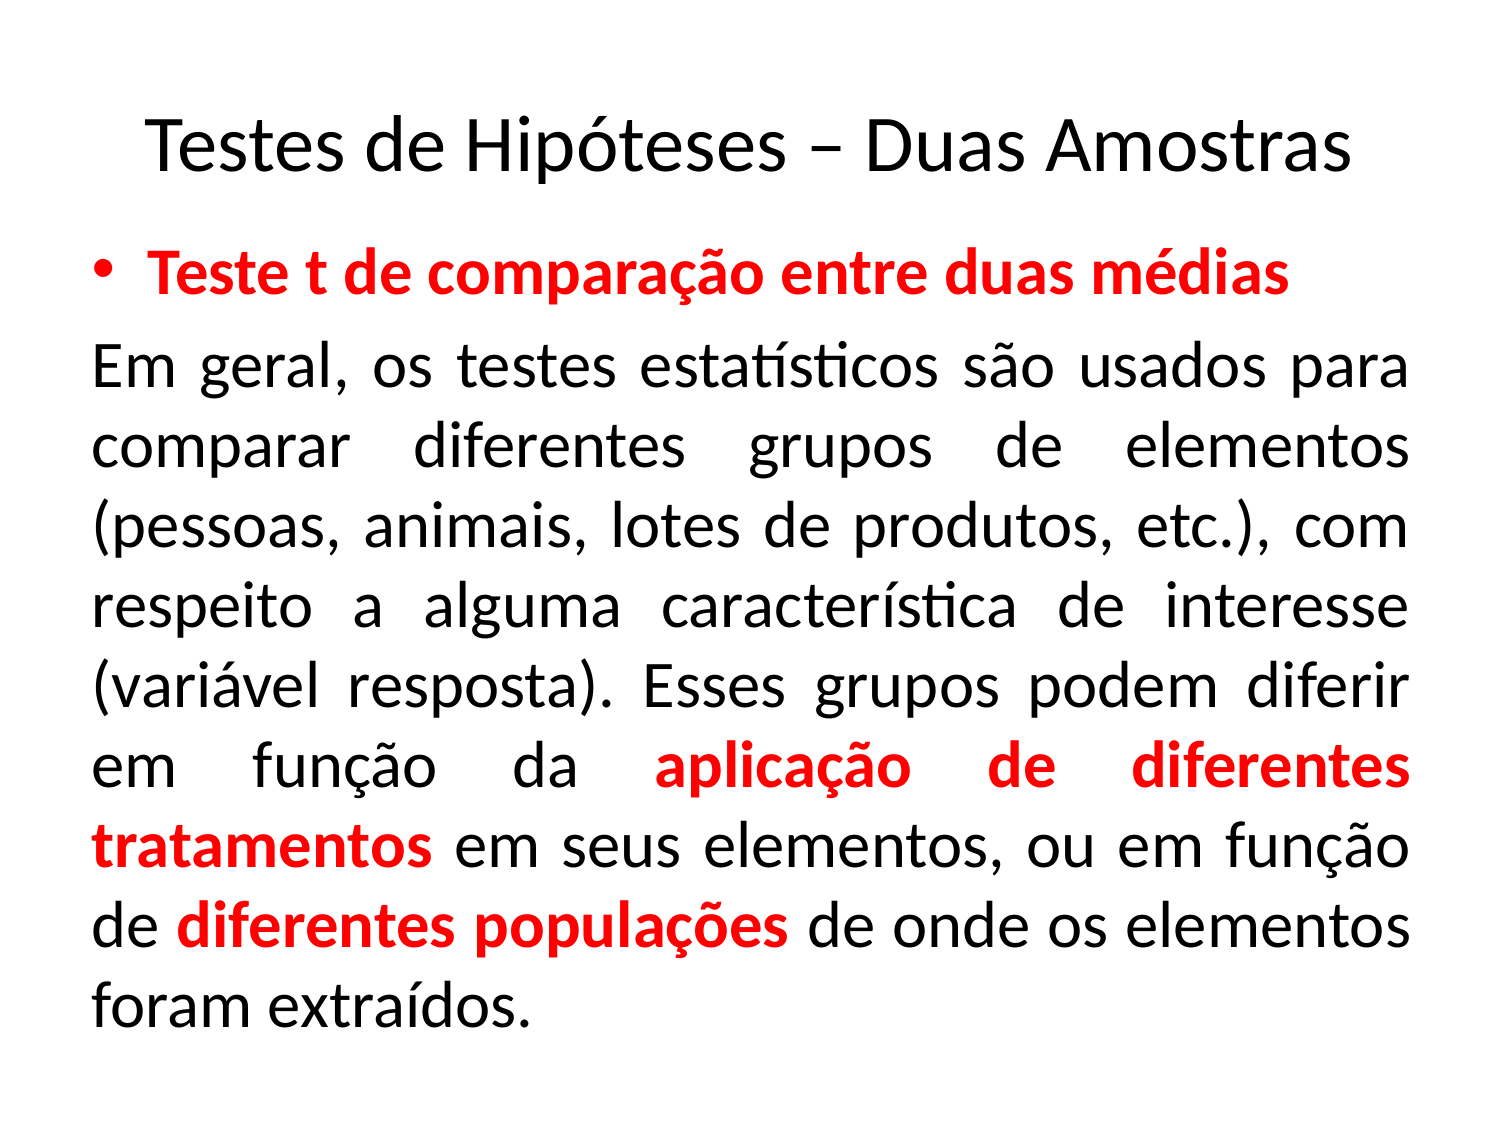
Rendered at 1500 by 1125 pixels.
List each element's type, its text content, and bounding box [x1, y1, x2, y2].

title Testes de Hipóteses – Duas Amostras [75, 45, 1425, 233]
list Teste t de comparação entre duas médias Em geral, os testes estatísticos são usados para comparar diferentes grupos de elementos (pessoas, animais, lotes de produtos, etc.), com respeito a alguma característica de interesse (variável resposta). Esses grupos podem diferir em função da aplicação de diferentes tratamentos em seus elementos, ou em função de diferentes populações de onde os elementos foram extraídos. [76, 219, 1427, 1059]
